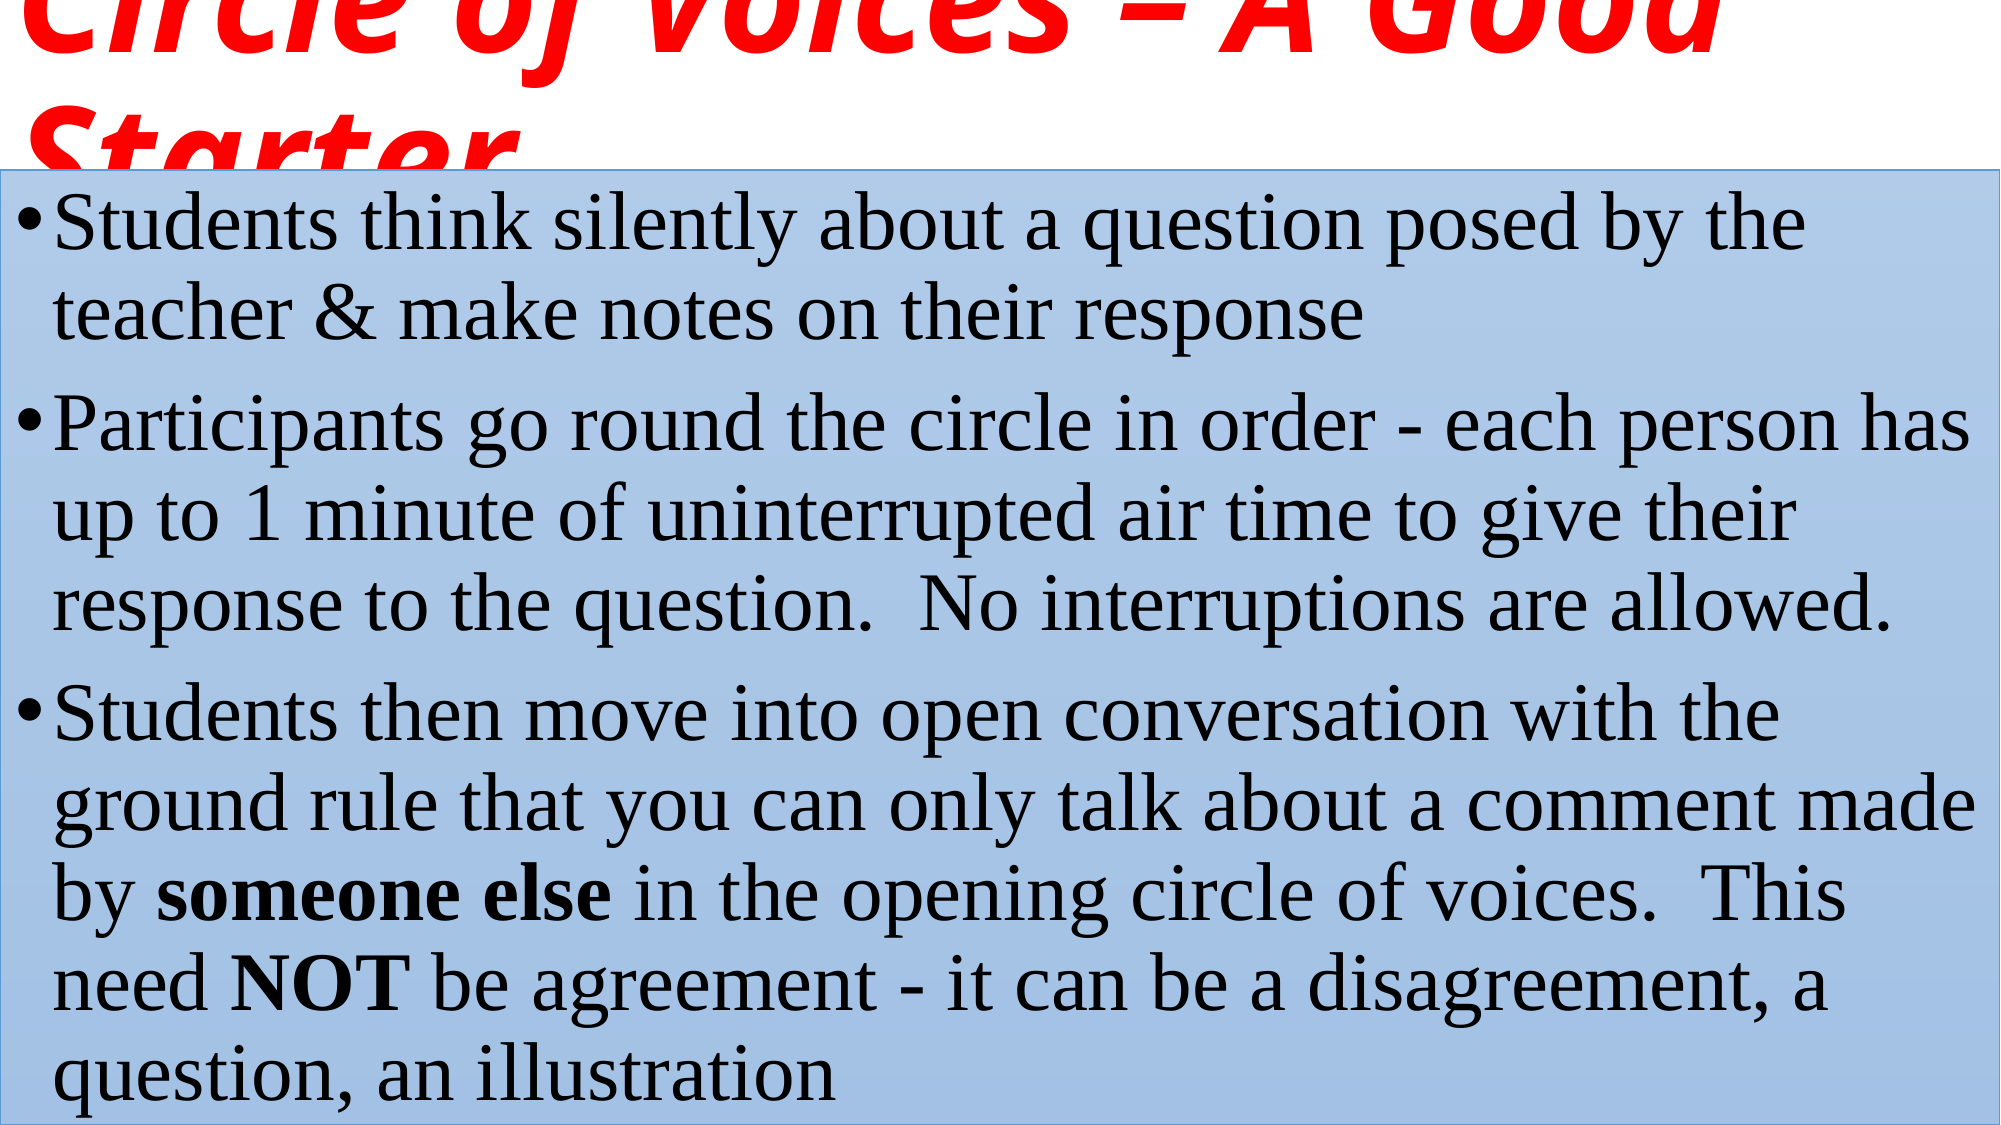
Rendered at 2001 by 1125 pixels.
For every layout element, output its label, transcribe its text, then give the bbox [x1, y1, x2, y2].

list Students think silently about a question posed by the teacher & make notes on their response Participants go round the circle in order - each person has up to 1 minute of uninterrupted air time to give their response to the question. No interruptions are allowed. Students then move into open conversation with the ground rule that you can only talk about a comment made by someone else in the opening circle of voices. This need NOT be agreement - it can be a disagreement, a question, an illustration [0, 169, 2000, 1125]
title Circle of Voices – A Good Starter [0, 0, 2000, 169]
